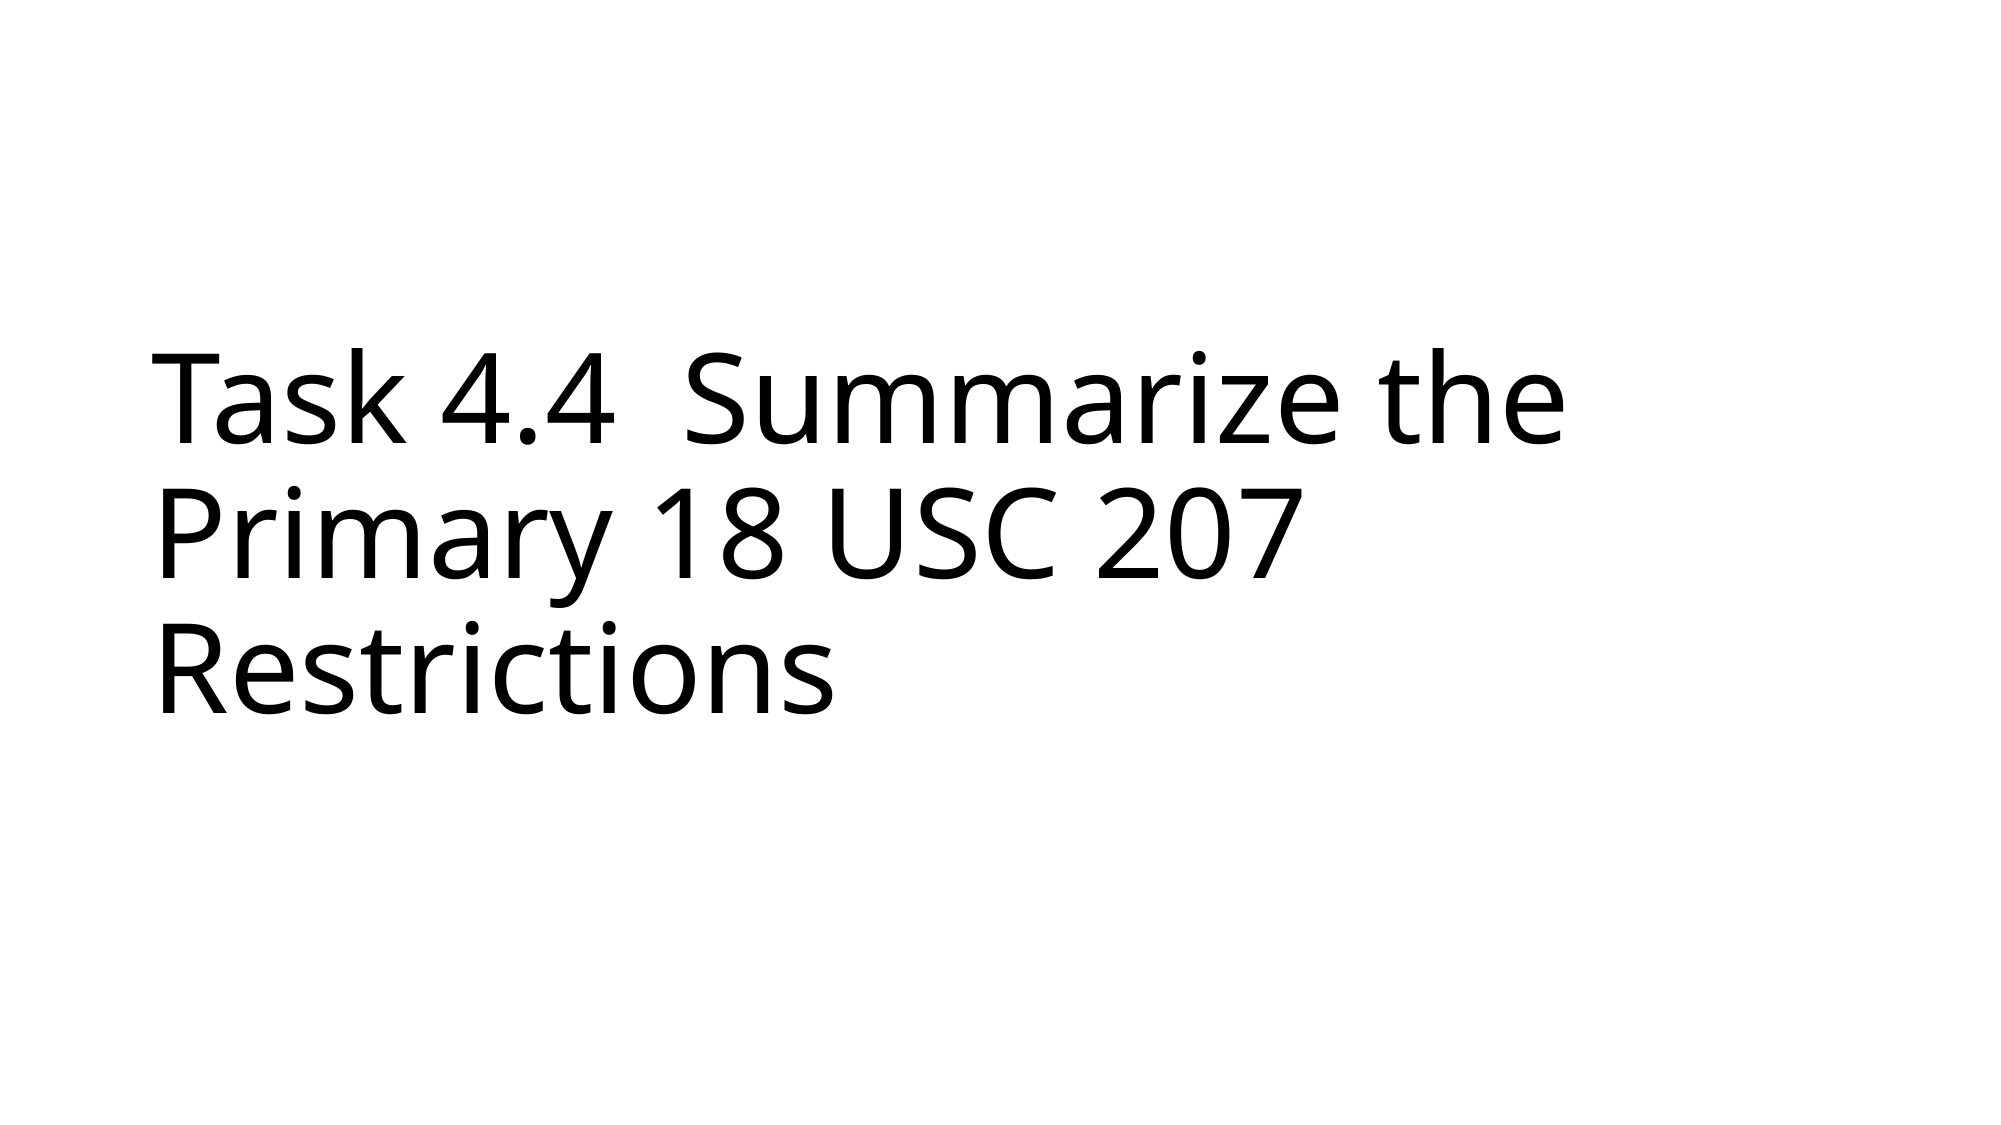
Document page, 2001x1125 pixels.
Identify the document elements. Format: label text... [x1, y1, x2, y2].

title Task 4.4 Summarize the Primary 18 USC 207 Restrictions [136, 280, 1862, 749]
